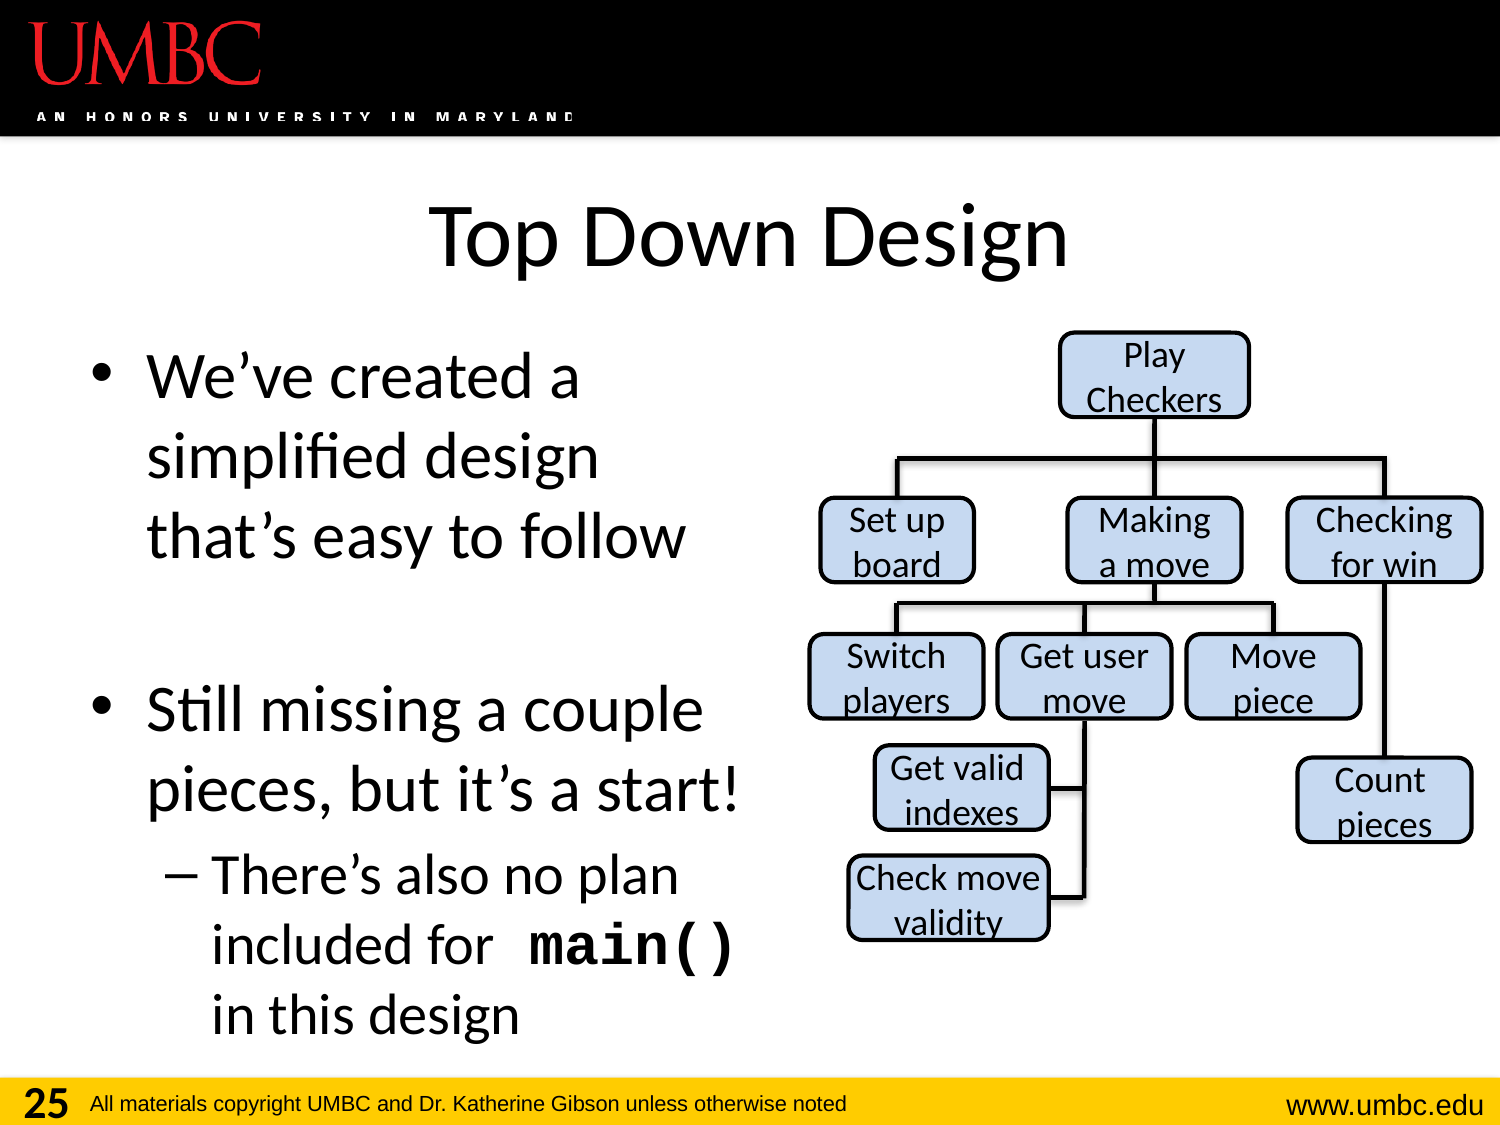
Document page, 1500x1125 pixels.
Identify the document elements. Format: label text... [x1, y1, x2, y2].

title Top Down Design [75, 136, 1425, 324]
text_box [809, 332, 1482, 941]
list We’ve created a simplified design that’s easy to follow Still missing a couple pieces, but it’s a start! There’s also no plan included for main() in this design [75, 324, 781, 1066]
slide_number 25 [0, 1065, 94, 1125]
